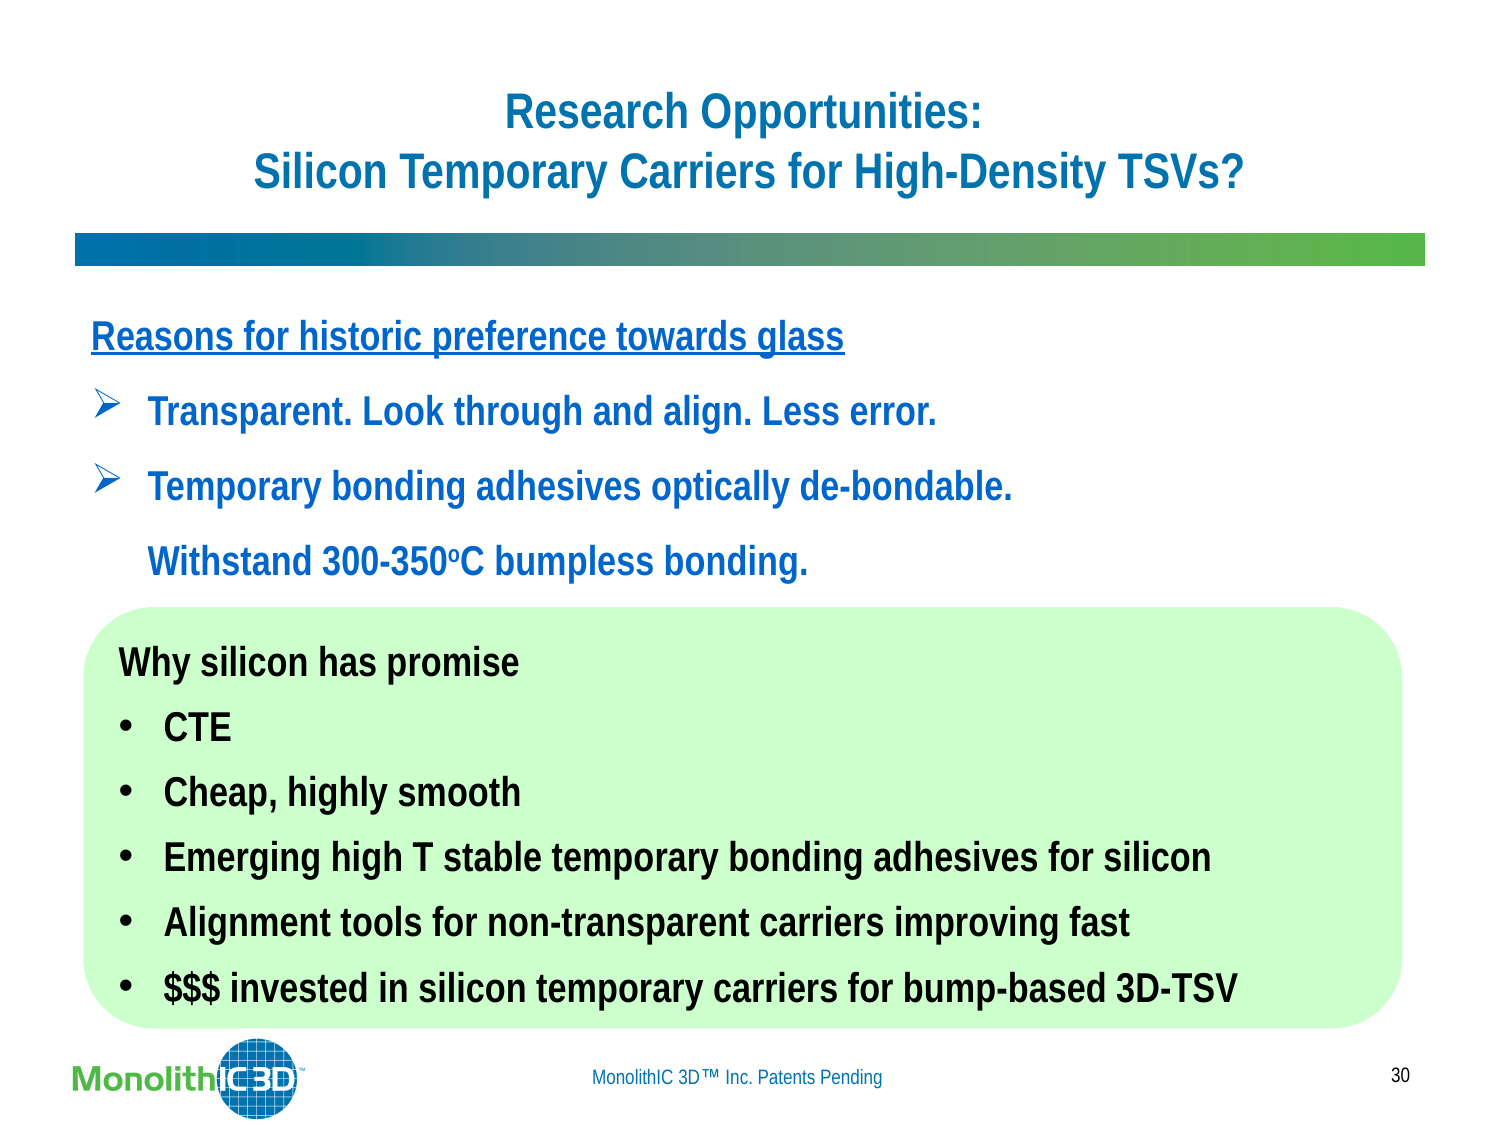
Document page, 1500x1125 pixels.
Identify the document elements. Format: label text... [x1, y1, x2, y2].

text_box Why silicon has promise CTE Cheap, highly smooth Emerging high T stable temporary bonding adhesives for silicon Alignment tools for non-transparent carriers improving fast $$$ invested in silicon temporary carriers for bump-based 3D-TSV [81, 604, 1405, 1031]
list Reasons for historic preference towards glass Transparent. Look through and align. Less error. Temporary bonding adhesives optically de-bondable. Withstand 300-350oC bumpless bonding. [75, 275, 1401, 894]
title Research Opportunities: Silicon Temporary Carriers for High-Density TSVs? [74, 44, 1426, 233]
footer MonolithIC 3D Inc. Patents Pending [500, 1055, 975, 1095]
picture [382, 233, 1425, 266]
slide_number 30 [1257, 1054, 1425, 1105]
picture [62, 1032, 313, 1125]
picture [374, 233, 379, 266]
